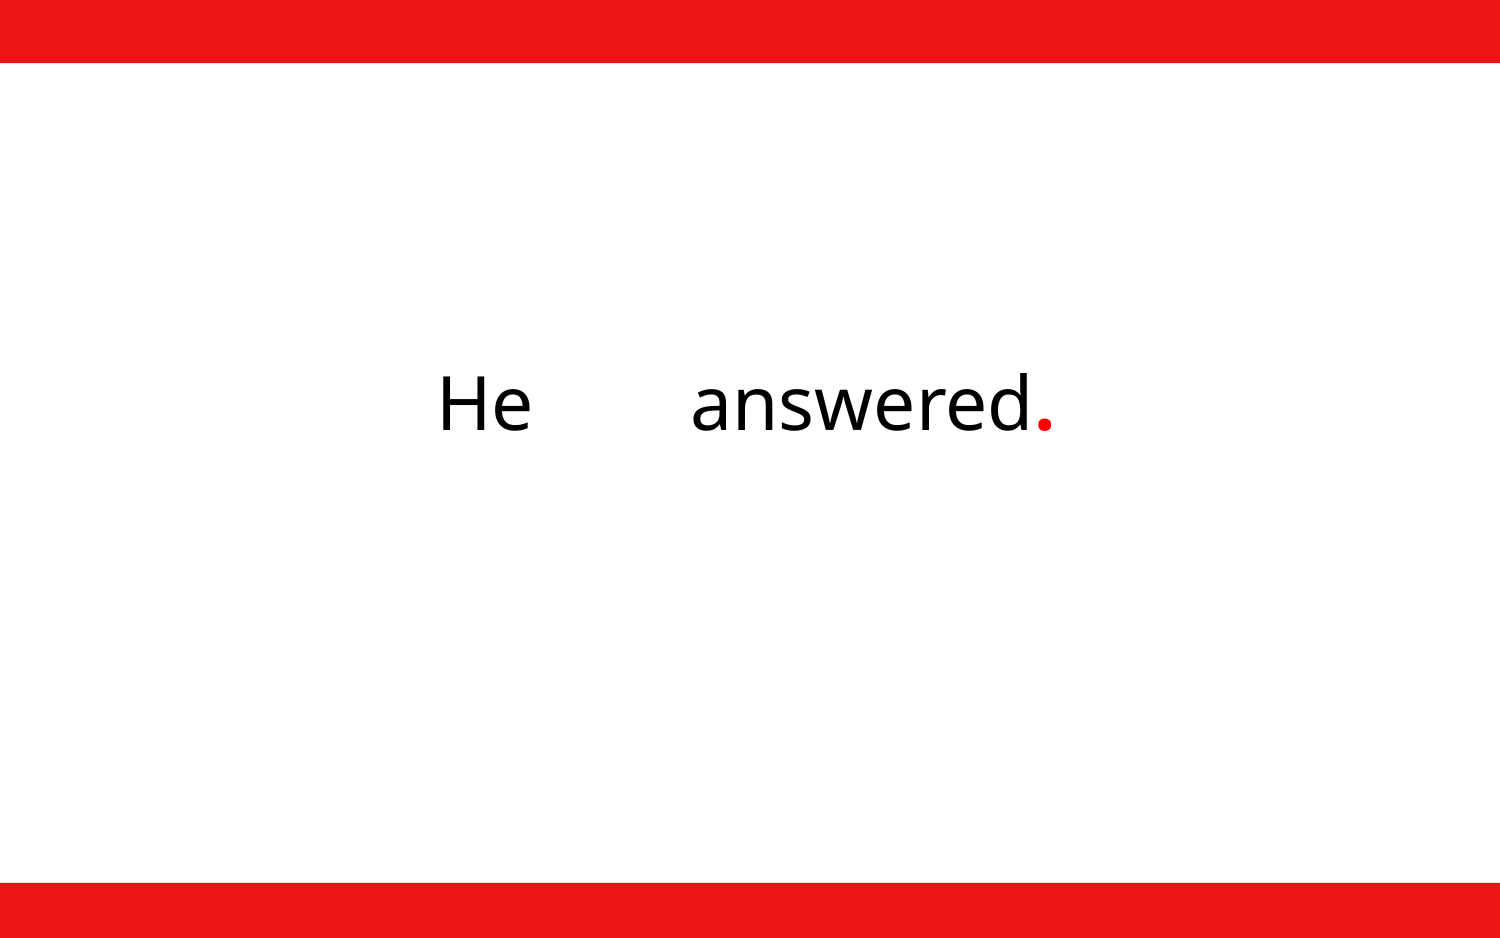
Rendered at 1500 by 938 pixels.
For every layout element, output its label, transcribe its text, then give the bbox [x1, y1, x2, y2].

text_box [0, 882, 1500, 938]
text_box answered. [675, 303, 1146, 473]
list He [421, 303, 589, 500]
text_box [0, 0, 1500, 64]
